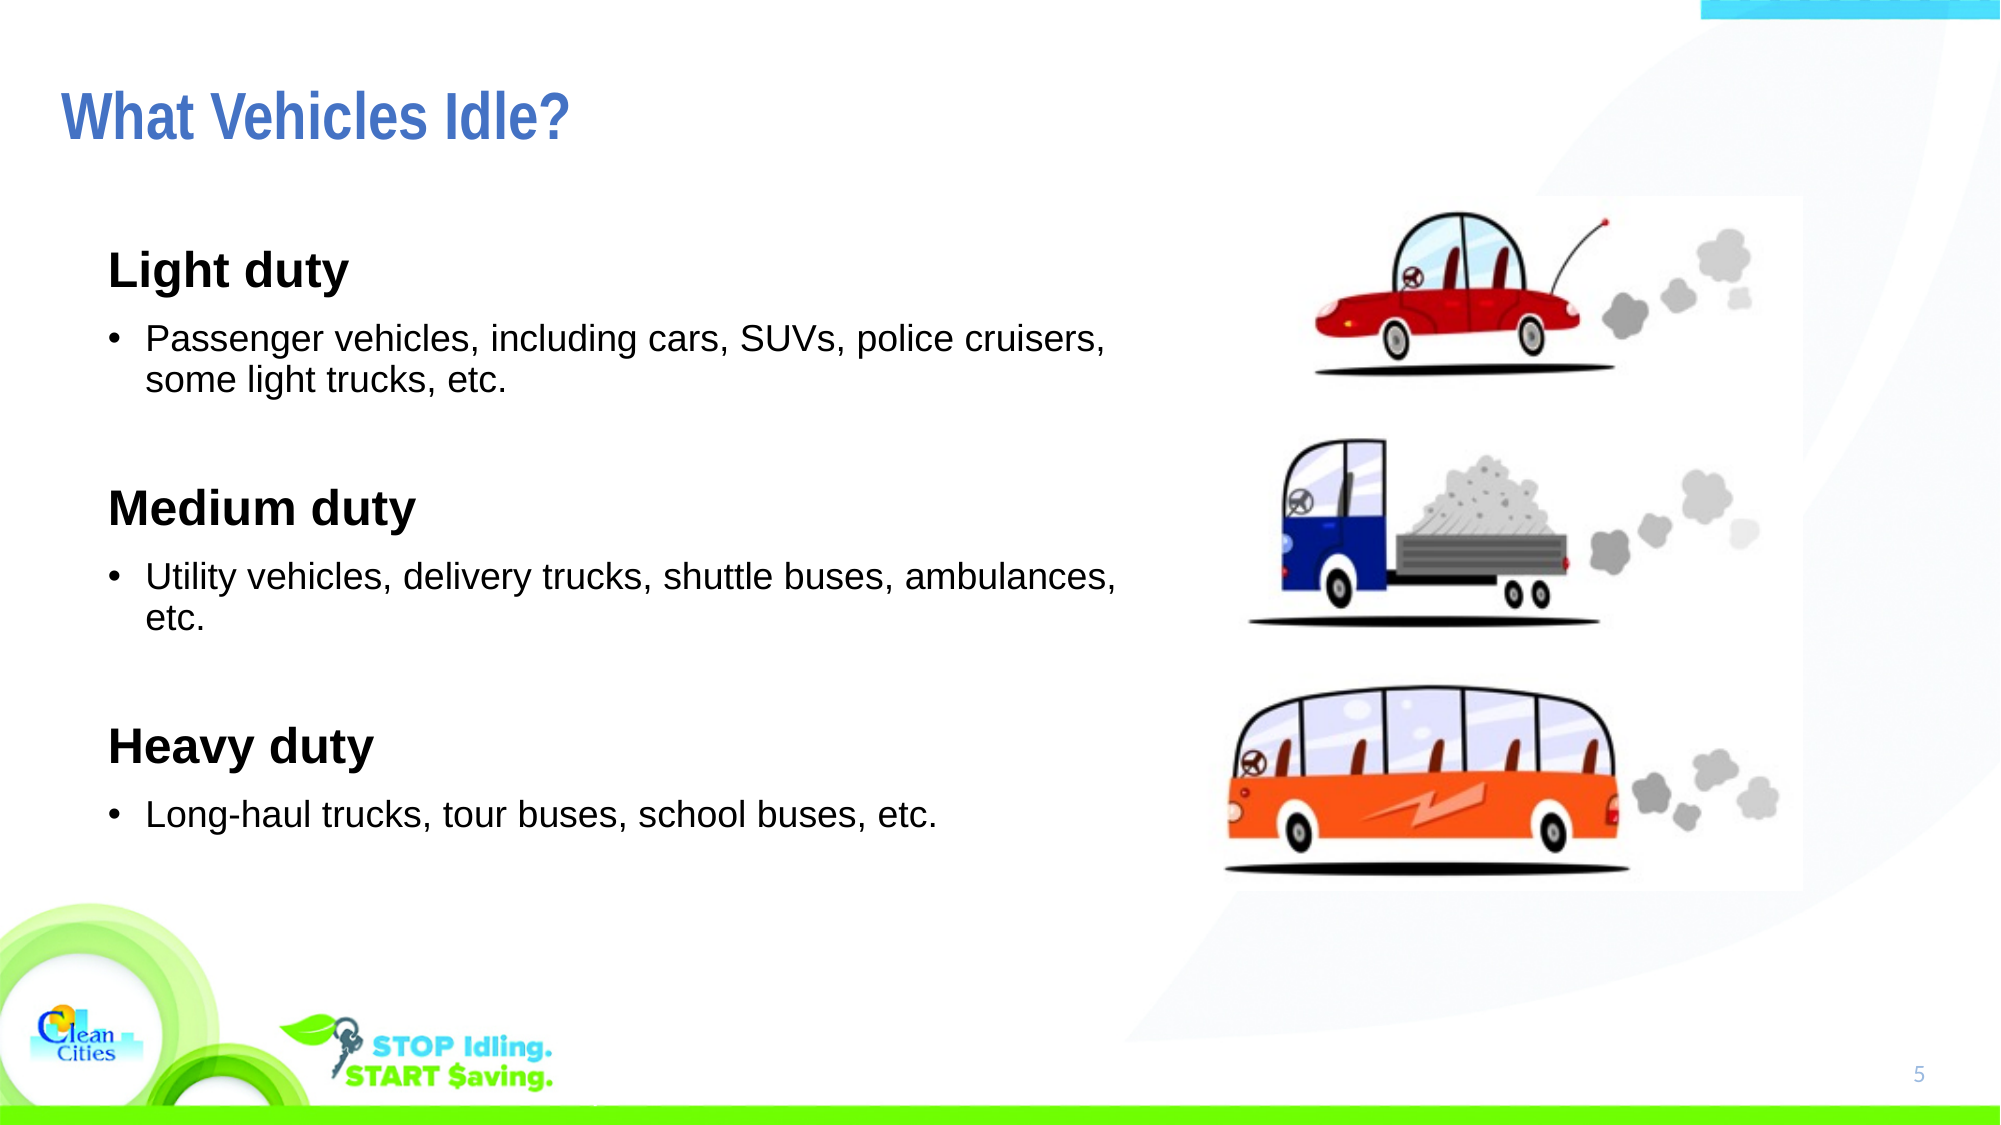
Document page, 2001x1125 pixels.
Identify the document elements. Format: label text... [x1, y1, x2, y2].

list Light duty Passenger vehicles, including cars, SUVs, police cruisers, some light trucks, etc. Medium duty Utility vehicles, delivery trucks, shuttle buses, ambulances, etc. Heavy duty Long-haul trucks, tour buses, school buses, etc. [107, 236, 1158, 932]
slide_number 5 [1490, 1042, 1941, 1103]
picture [0, 0, 2000, 1125]
title What Vehicles Idle? [60, 59, 1941, 155]
